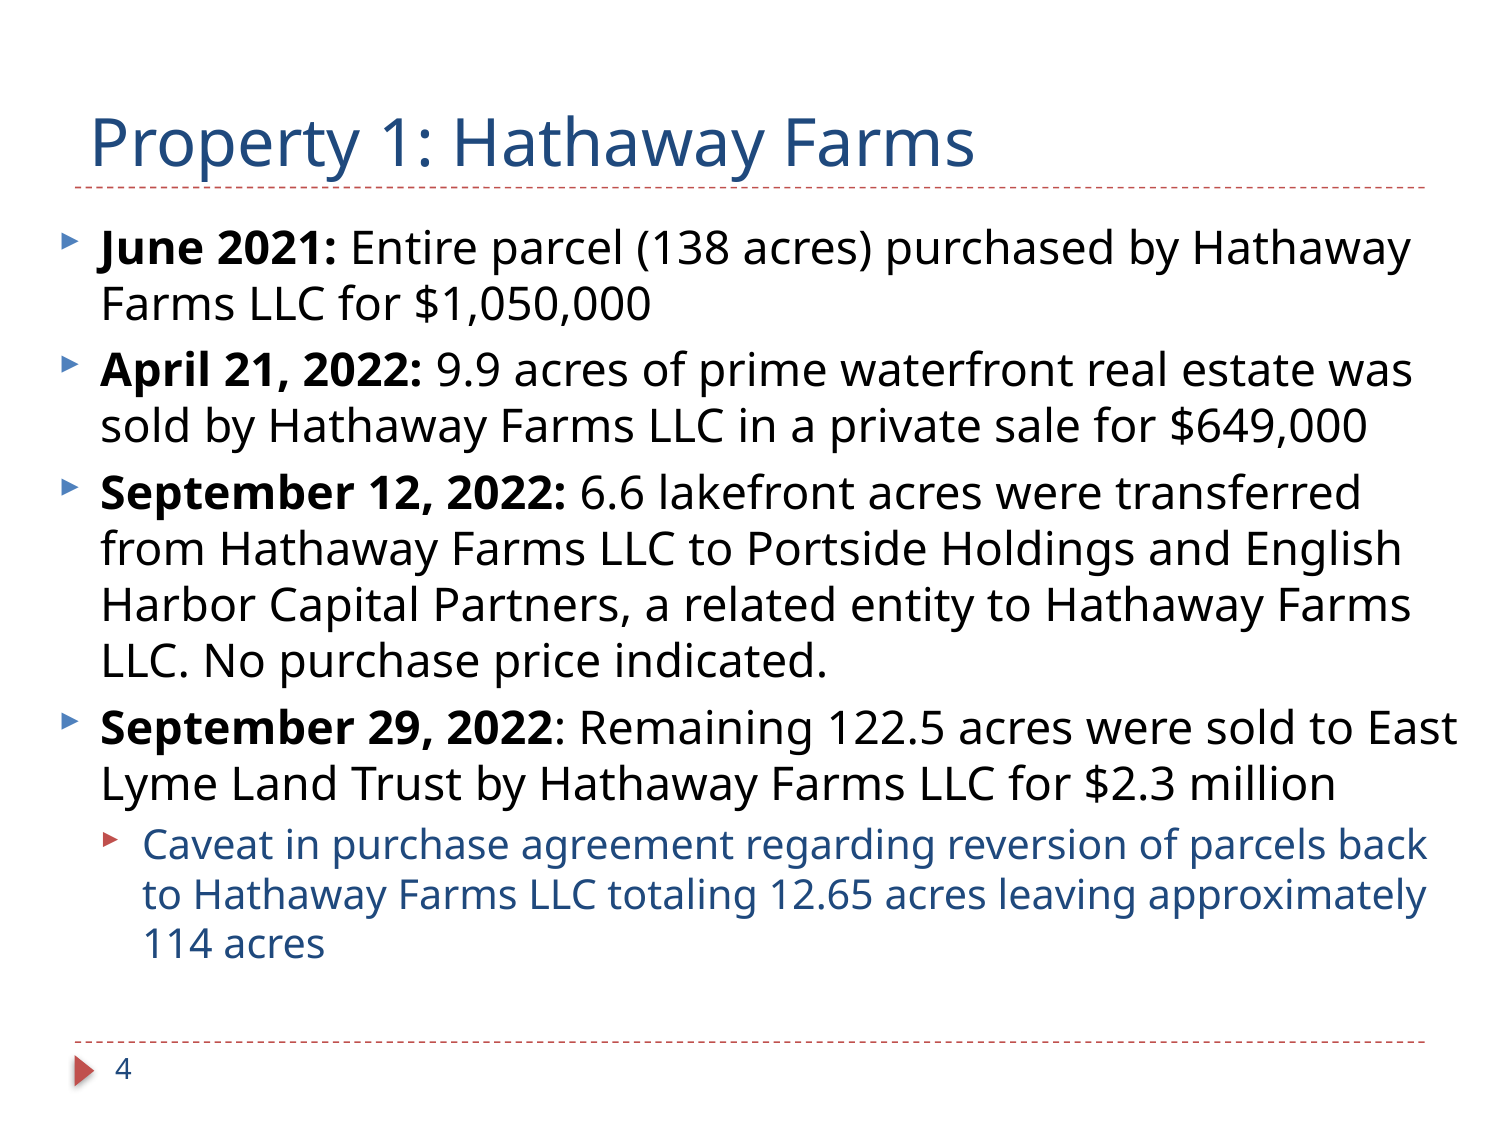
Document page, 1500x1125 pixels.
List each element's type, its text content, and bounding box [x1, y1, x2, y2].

title Property 1: Hathaway Farms [75, 24, 1425, 188]
list June 2021: Entire parcel (138 acres) purchased by Hathaway Farms LLC for $1,050,000 April 21, 2022: 9.9 acres of prime waterfront real estate was sold by Hathaway Farms LLC in a private sale for $649,000 September 12, 2022: 6.6 lakefront acres were transferred from Hathaway Farms LLC to Portside Holdings and English Harbor Capital Partners, a related entity to Hathaway Farms LLC. No purchase price indicated. September 29, 2022: Remaining 122.5 acres were sold to East Lyme Land Trust by Hathaway Farms LLC for $2.3 million Caveat in purchase agreement regarding reversion of parcels back to Hathaway Farms LLC totaling 12.65 acres leaving approximately 114 acres [43, 210, 1475, 1021]
slide_number 4 [100, 1042, 426, 1103]
